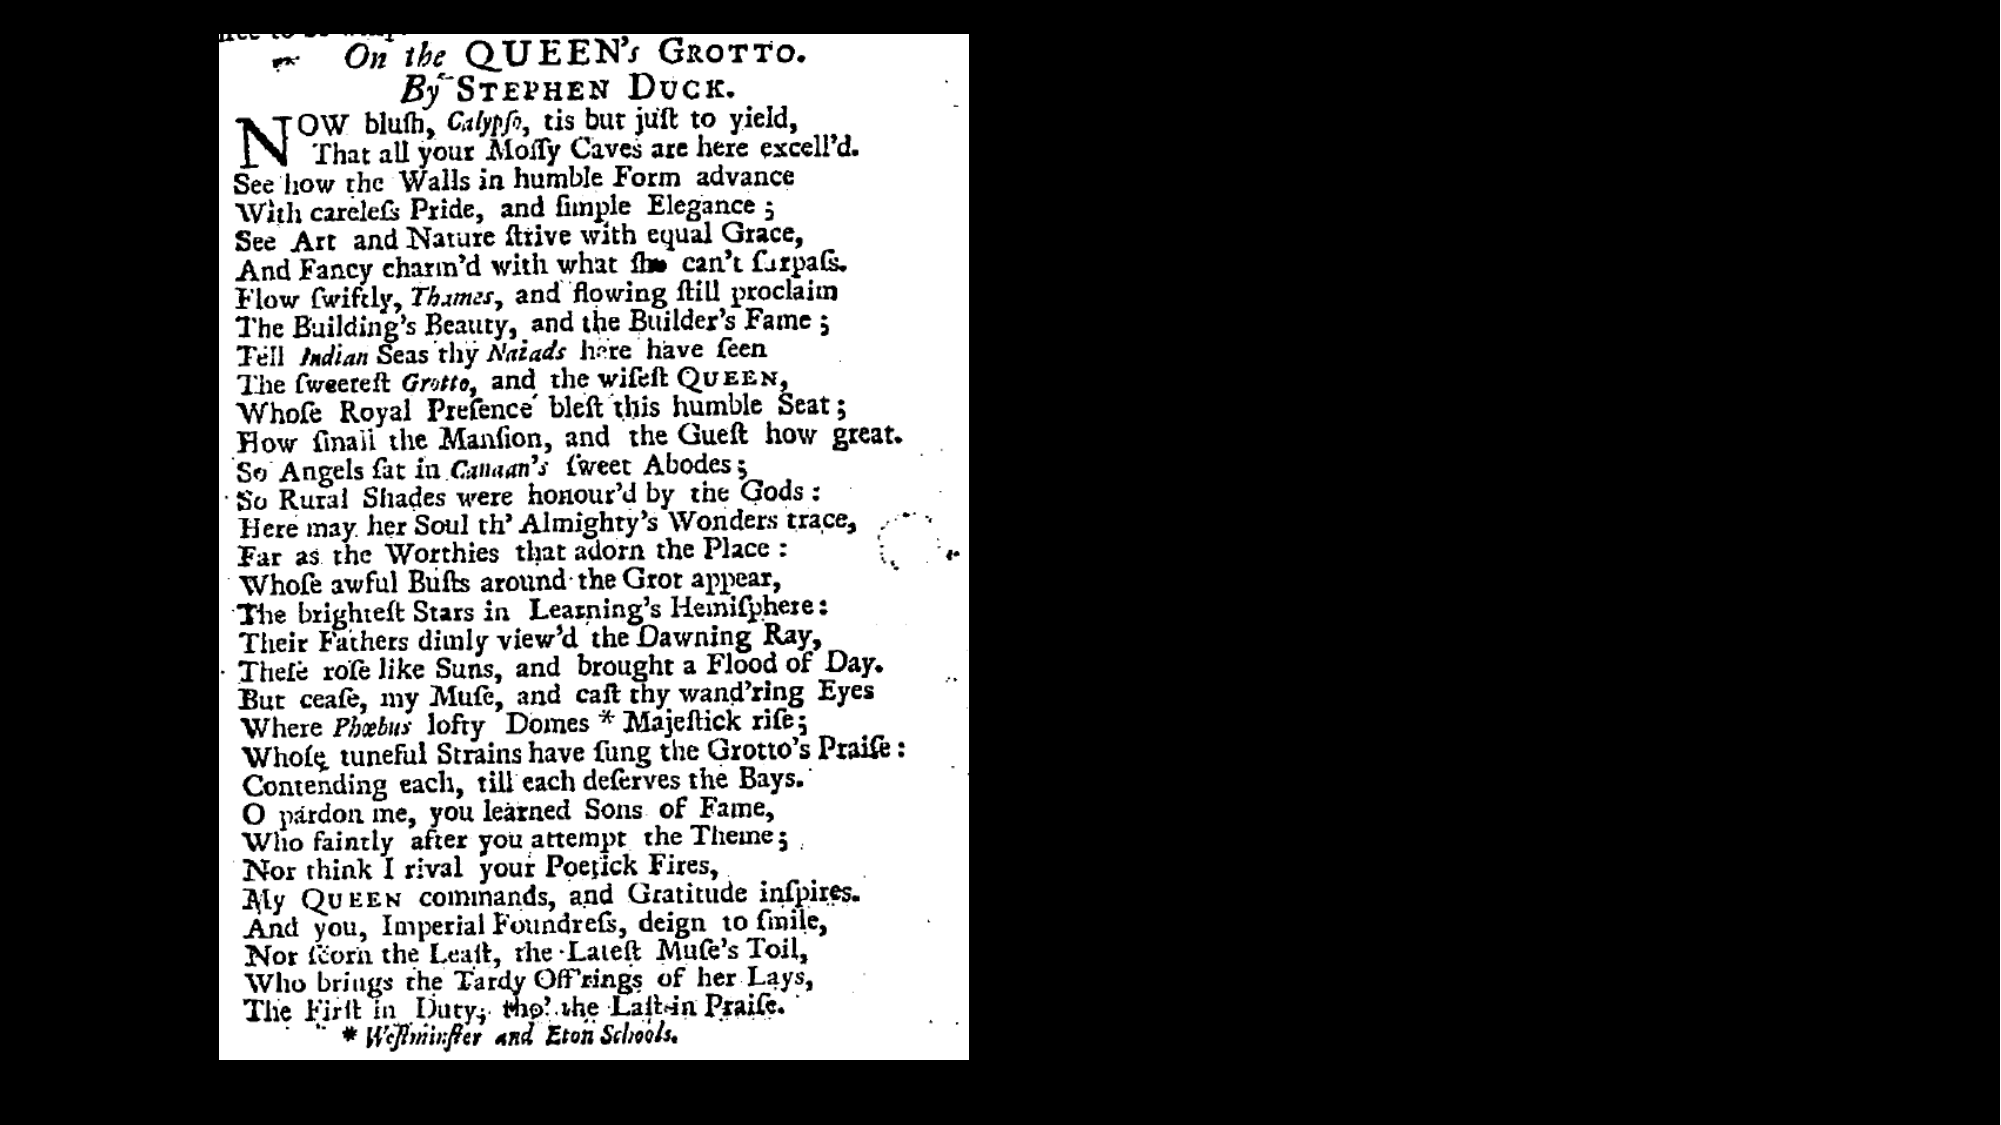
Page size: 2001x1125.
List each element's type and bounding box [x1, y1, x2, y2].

picture [219, 34, 969, 1060]
